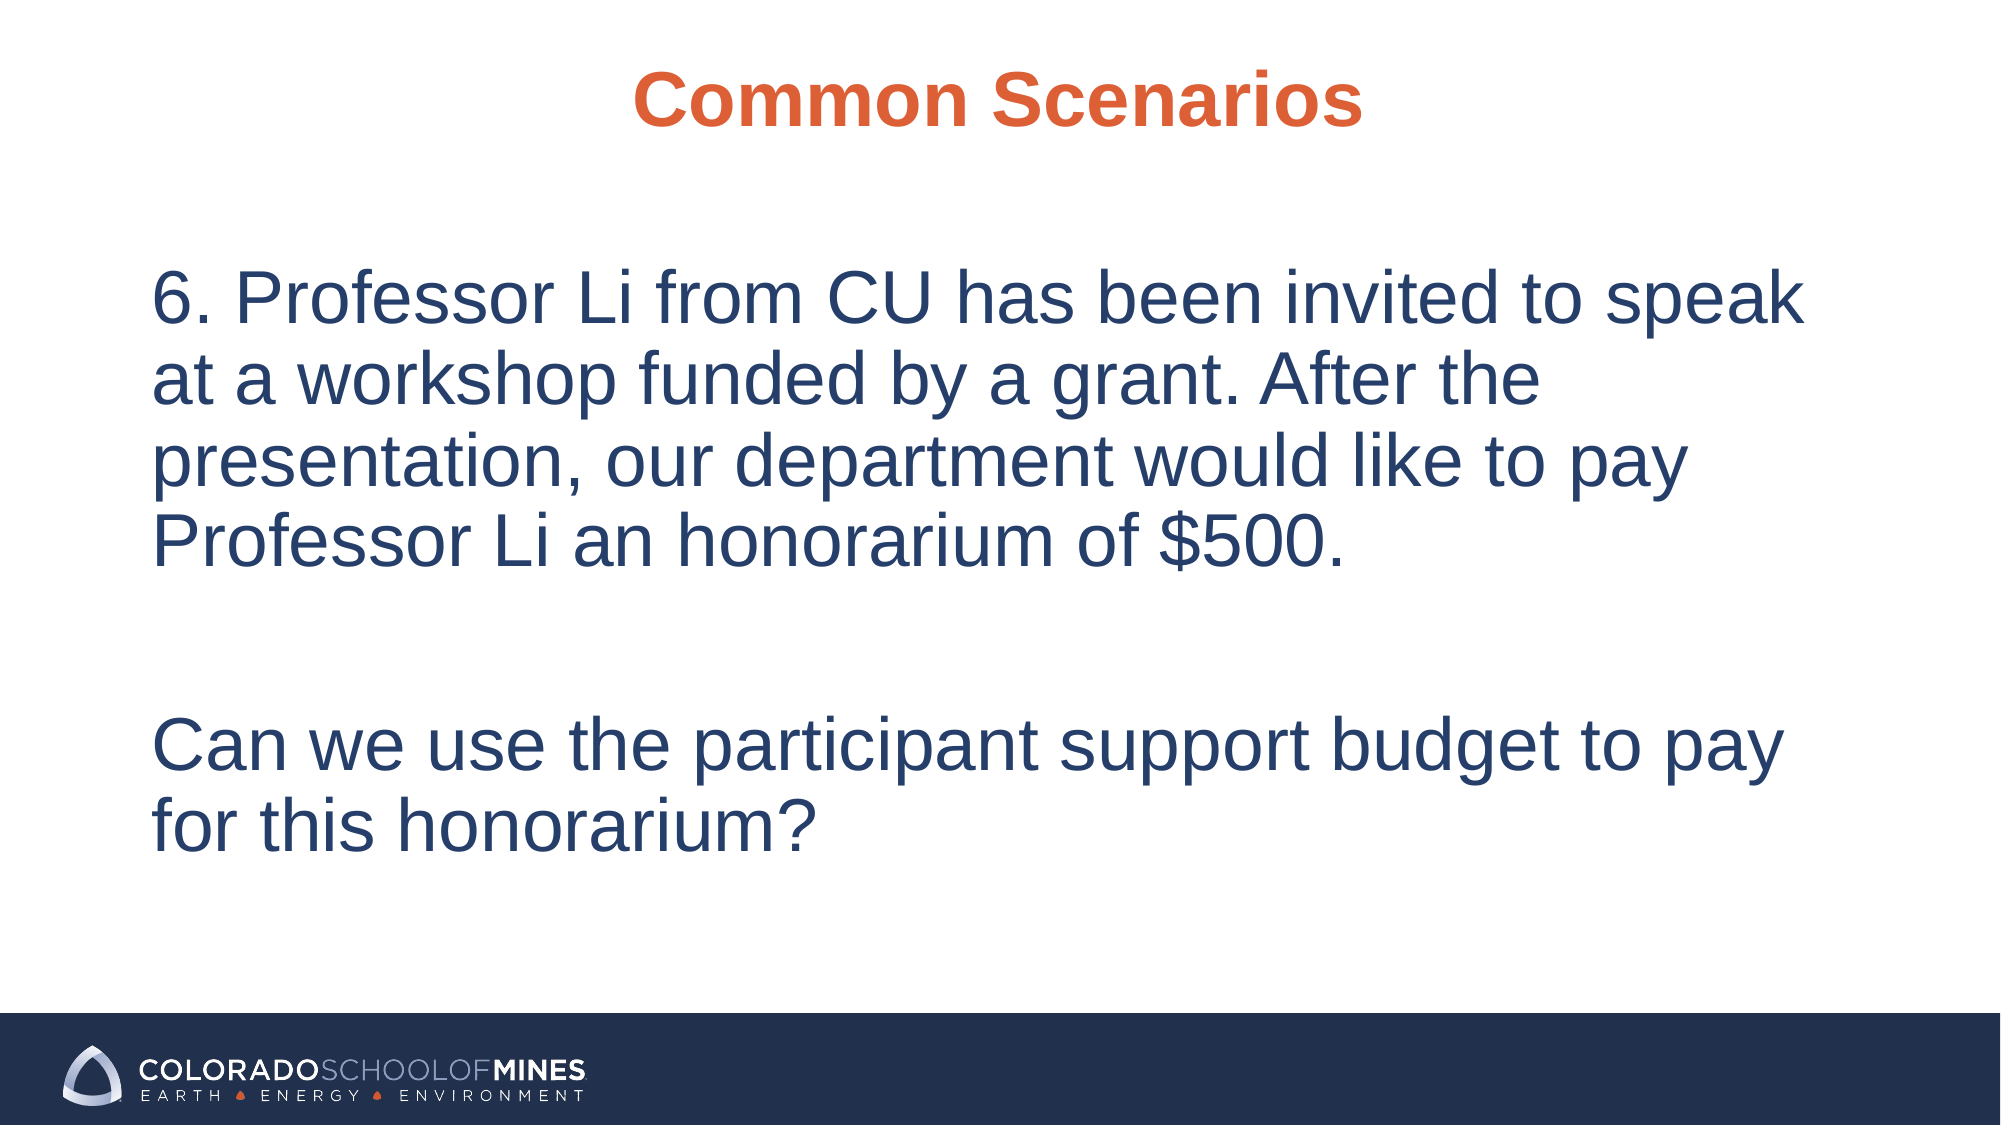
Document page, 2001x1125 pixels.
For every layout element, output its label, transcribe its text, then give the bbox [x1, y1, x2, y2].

list 6. Professor Li from CU has been invited to speak at a workshop funded by a grant. After the presentation, our department would like to pay Professor Li an honorarium of $500. Can we use the participant support budget to pay for this honorarium? [136, 251, 1862, 968]
text_box Common Scenarios [136, 51, 1862, 152]
picture [63, 1045, 587, 1106]
